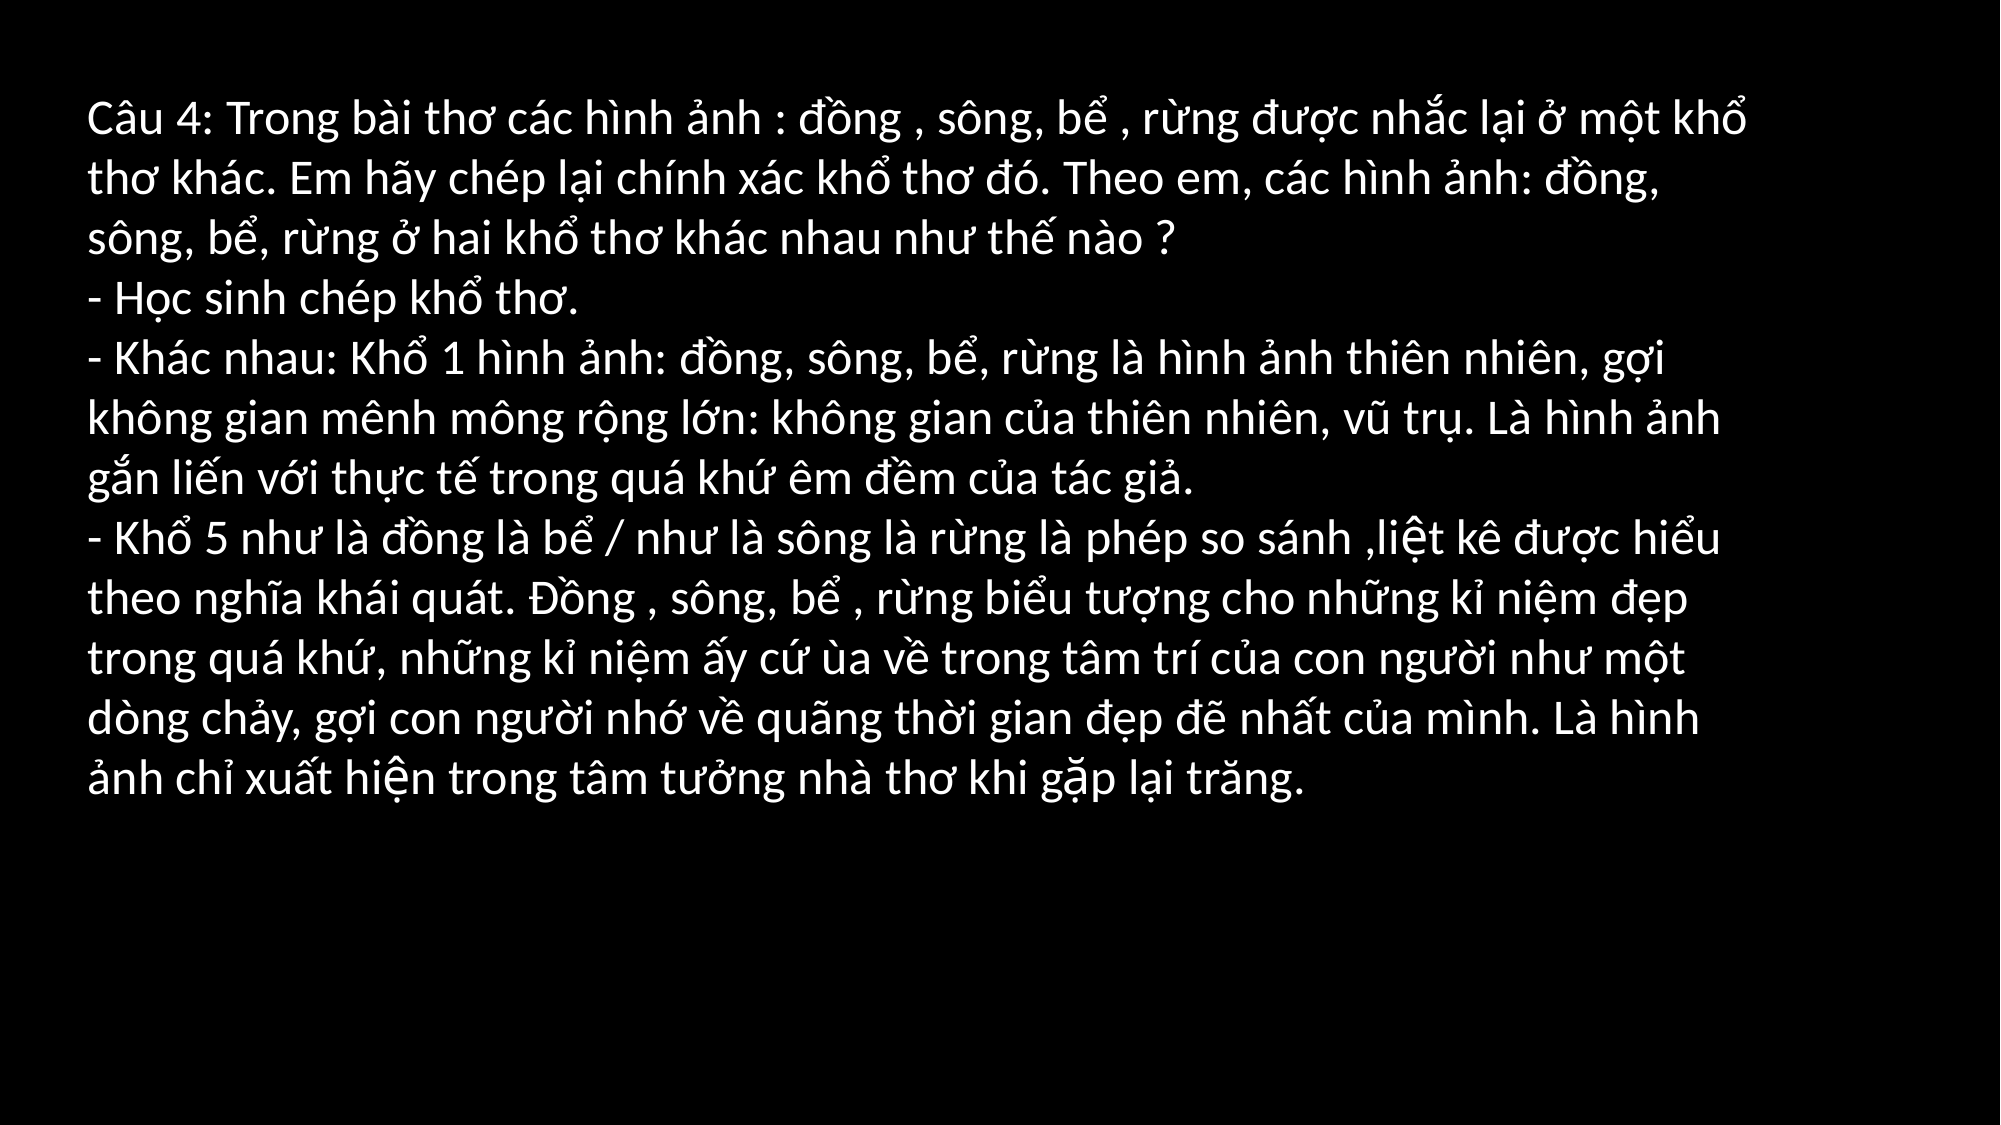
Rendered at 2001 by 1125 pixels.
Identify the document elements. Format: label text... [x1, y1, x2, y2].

text_box Câu 4: Trong bài thơ các hình ảnh : đồng , sông, bể , rừng được nhắc lại ở một khổ thơ khác. Em hãy chép lại chính xác khổ thơ đó. Theo em, các hình ảnh: đồng, sông, bể, rừng ở hai khổ thơ khác nhau như thế nào ? - Học sinh chép khổ thơ. - Khác nhau: Khổ 1 hình ảnh: đồng, sông, bể, rừng là hình ảnh thiên nhiên, gợi không gian mênh mông rộng lớn: không gian của thiên nhiên, vũ trụ. Là hình ảnh gắn liến với thực tế trong quá khứ êm đềm của tác giả. - Khổ 5 như là đồng là bể / như là sông là rừng là phép so sánh ,liệt kê được hiểu theo nghĩa khái quát. Đồng , sông, bể , rừng biểu tượng cho những kỉ niệm đẹp trong quá khứ, những kỉ niệm ấy cứ ùa về trong tâm trí của con người như một dòng chảy, gợi con người nhớ về quãng thời gian đẹp đẽ nhất của mình. Là hình ảnh chỉ xuất hiện trong tâm tưởng nhà thơ khi gặp lại trăng. [73, 77, 1771, 812]
